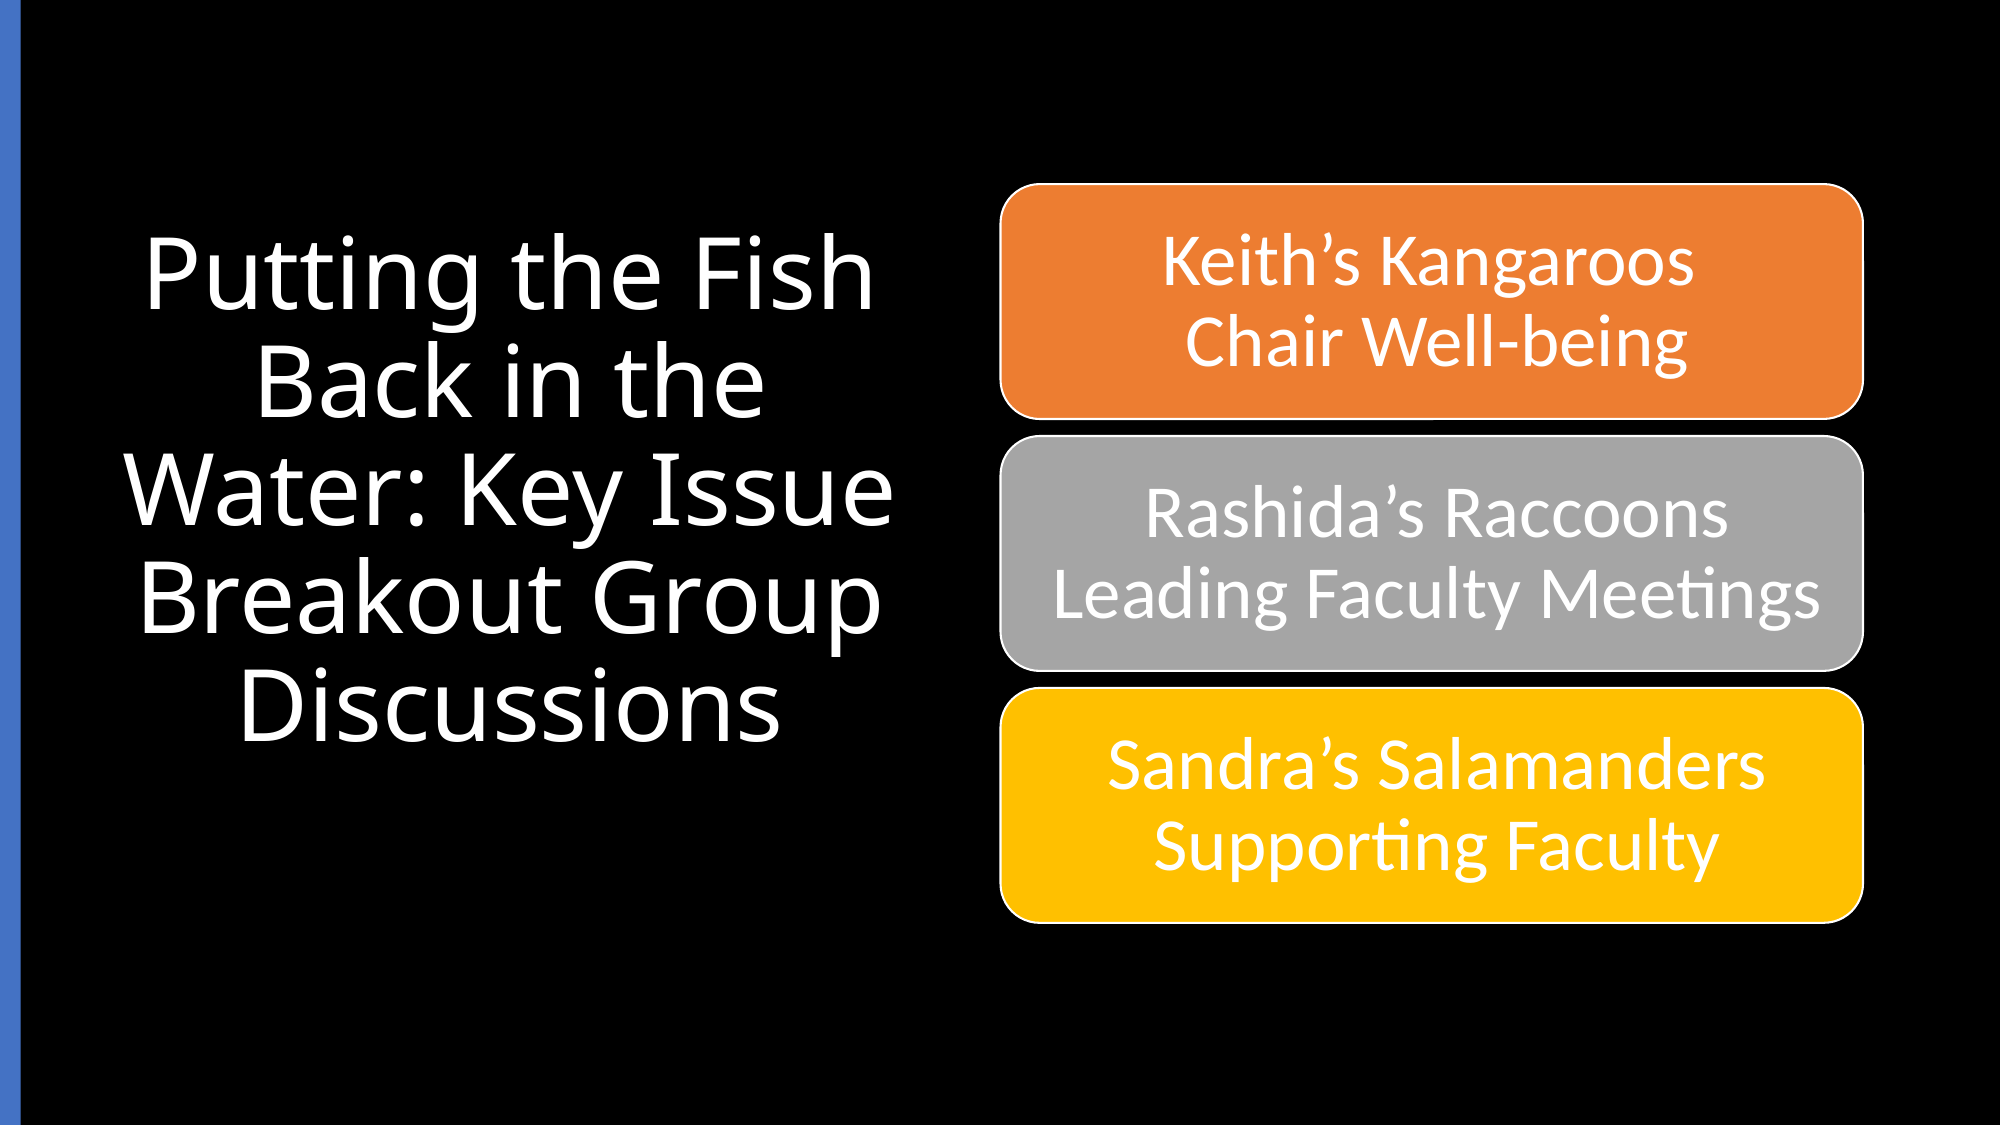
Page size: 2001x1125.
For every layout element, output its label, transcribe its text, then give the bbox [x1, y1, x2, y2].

text_box [0, 0, 21, 1125]
title Putting the Fish Back in the Water: Key Issue Breakout Group Discussions [85, 101, 936, 1005]
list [1000, 101, 1863, 1005]
